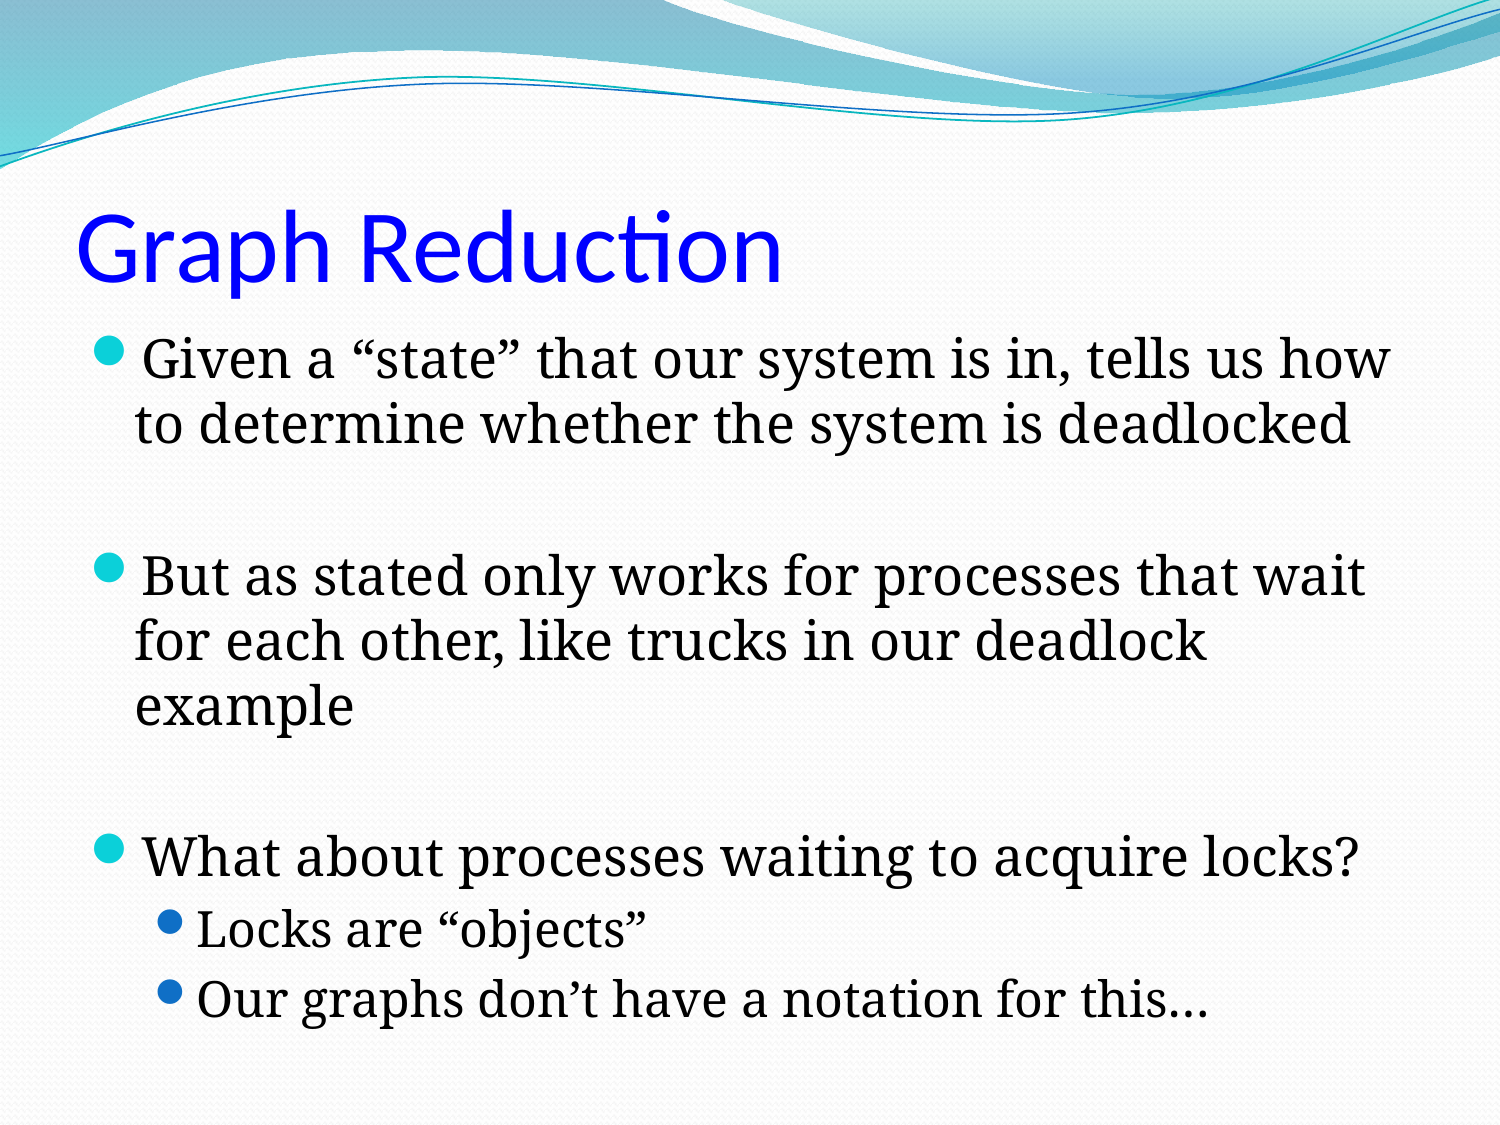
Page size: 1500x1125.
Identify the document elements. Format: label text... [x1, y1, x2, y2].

title Graph Reduction [75, 115, 1425, 303]
list Given a “state” that our system is in, tells us how to determine whether the system is deadlocked But as stated only works for processes that wait for each other, like trucks in our deadlock example What about processes waiting to acquire locks? Locks are “objects” Our graphs don’t have a notation for this… [75, 317, 1425, 1038]
